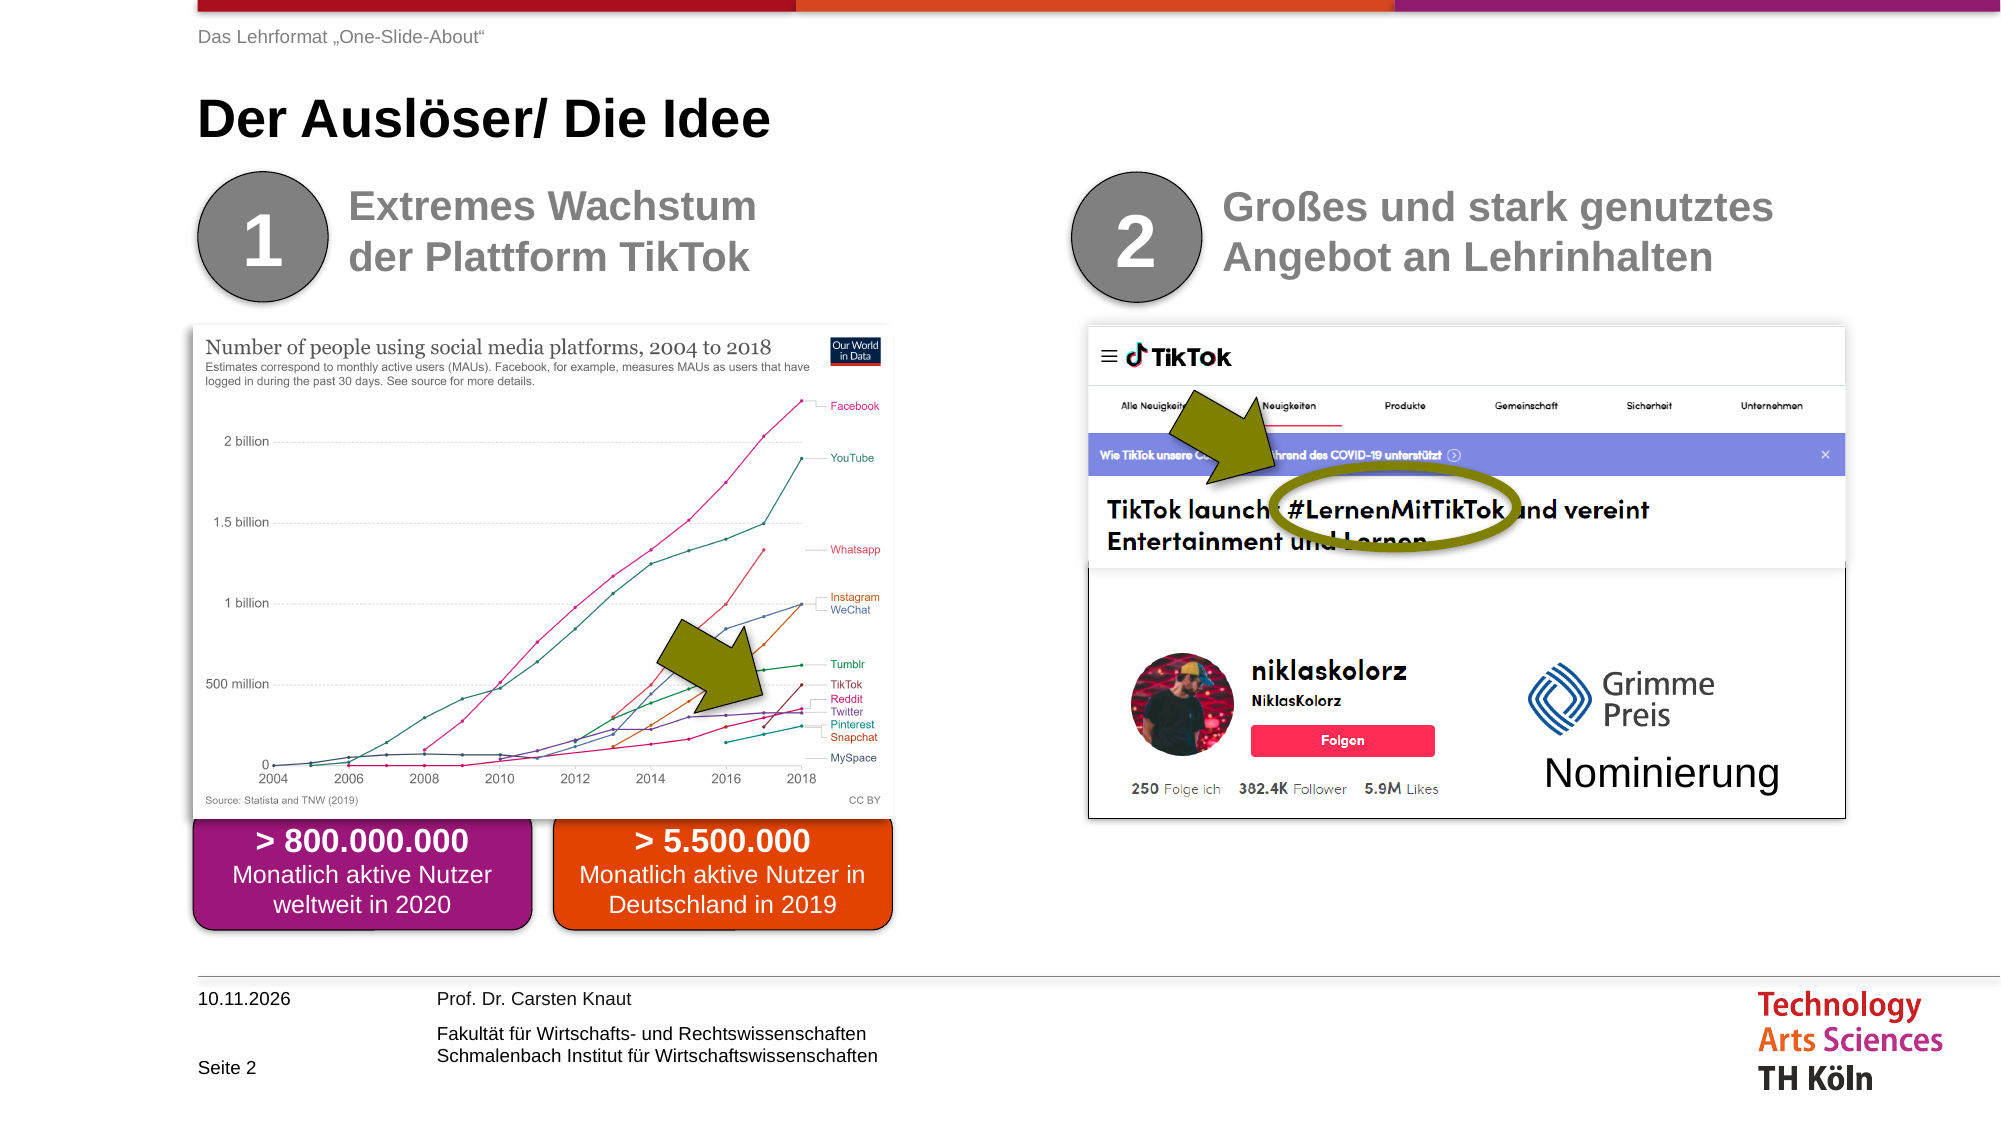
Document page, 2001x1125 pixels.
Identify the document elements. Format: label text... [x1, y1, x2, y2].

text_box Extremes Wachstum der Plattform TikTok [333, 171, 773, 287]
picture [192, 324, 893, 819]
text_box > 5.500.000 Monatlich aktive Nutzer in Deutschland in 2019 [552, 826, 894, 931]
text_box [1088, 575, 1846, 819]
list Das Lehrformat „One-Slide-About“ [197, 24, 1968, 60]
picture [1088, 324, 1846, 568]
title Der Auslöser/ Die Idee [197, 85, 1970, 233]
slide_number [197, 986, 411, 1016]
text_box 2 [1070, 171, 1203, 304]
text_box > 800.000.000 Monatlich aktive Nutzer weltweit in 2020 [192, 829, 533, 931]
text_box Großes und stark genutztes Angebot an Lehrinhalten [1207, 172, 1802, 287]
text_box 1 [197, 170, 329, 303]
slide_number Seite 2 [197, 1043, 411, 1079]
